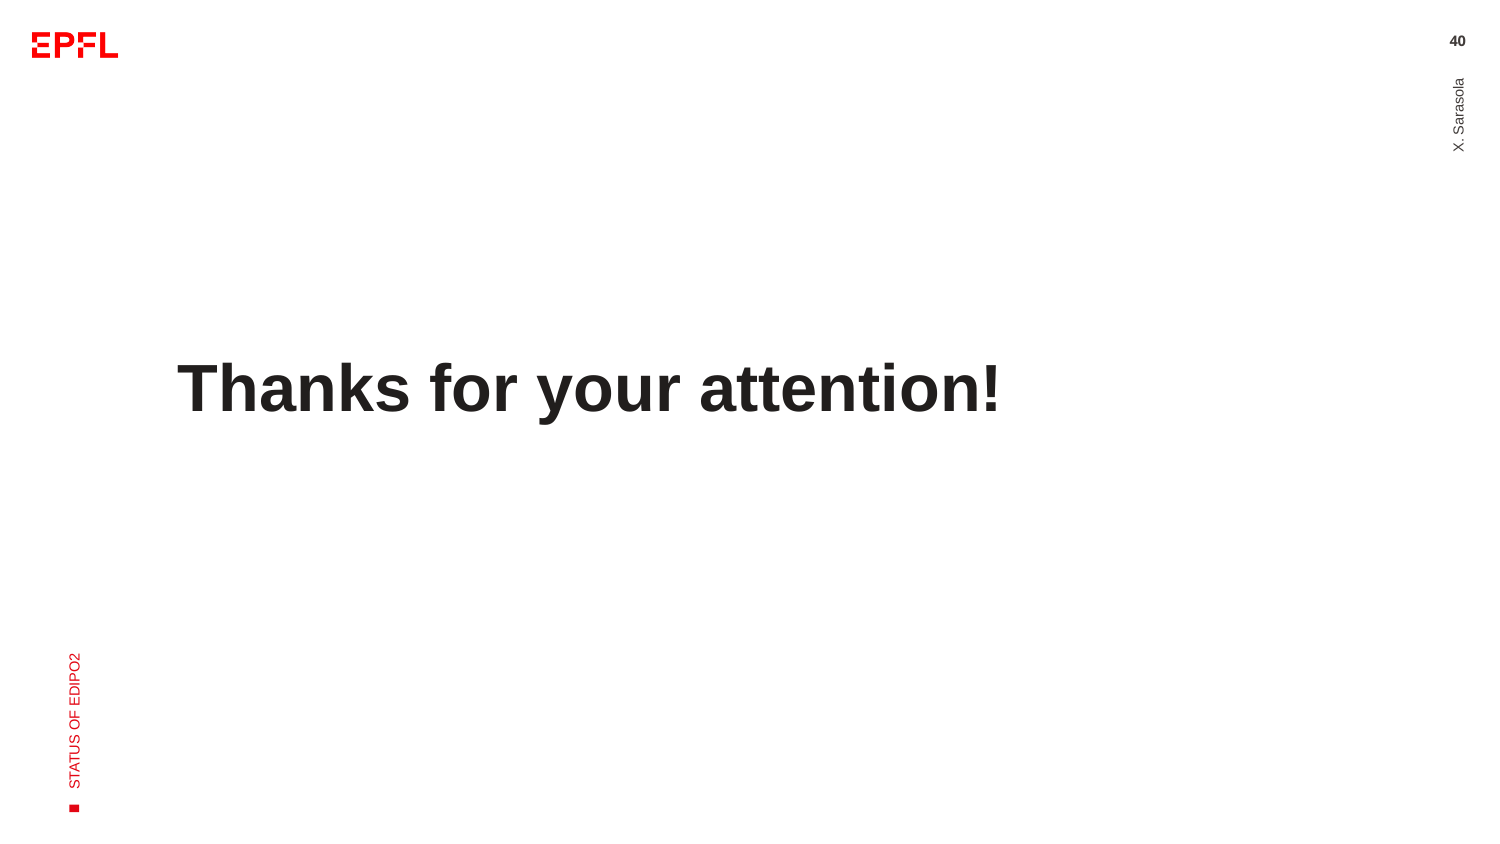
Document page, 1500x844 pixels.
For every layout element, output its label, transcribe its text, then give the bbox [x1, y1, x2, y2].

footer X. Sarasola [1415, 59, 1500, 641]
slide_number 40 [1415, 32, 1500, 59]
picture [21, 21, 129, 69]
slide_number Status of EDIPO2 [0, 256, 149, 805]
list Thanks for your attention! [148, 297, 1428, 451]
